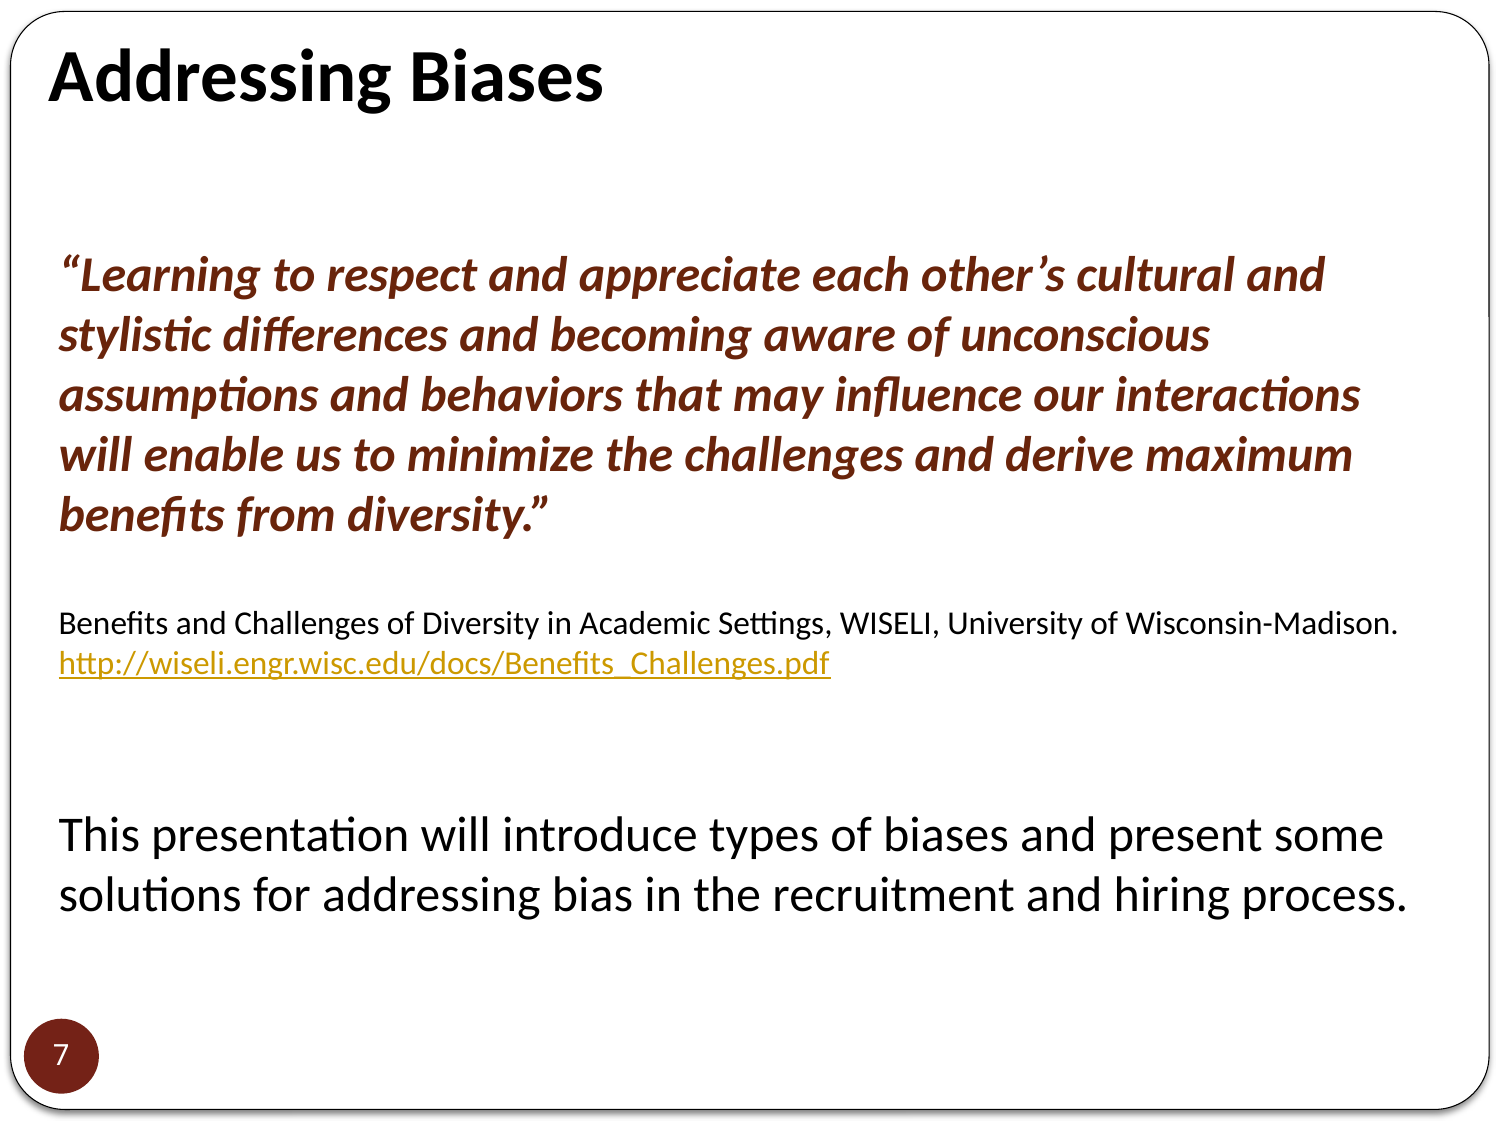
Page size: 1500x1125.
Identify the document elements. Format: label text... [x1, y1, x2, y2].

slide_number 7 [23, 1018, 99, 1094]
text_box “Learning to respect and appreciate each other’s cultural and stylistic differences and becoming aware of unconscious assumptions and behaviors that may influence our interactions will enable us to minimize the challenges and derive maximum benefits from diversity.” Benefits and Challenges of Diversity in Academic Settings, WISELI, University of Wisconsin-Madison. http://wiseli.engr.wisc.edu/docs/Benefits_Challenges.pdf This presentation will introduce types of biases and present some solutions for addressing bias in the recruitment and hiring process. [43, 173, 1451, 989]
text_box Addressing Biases [34, 29, 1473, 218]
